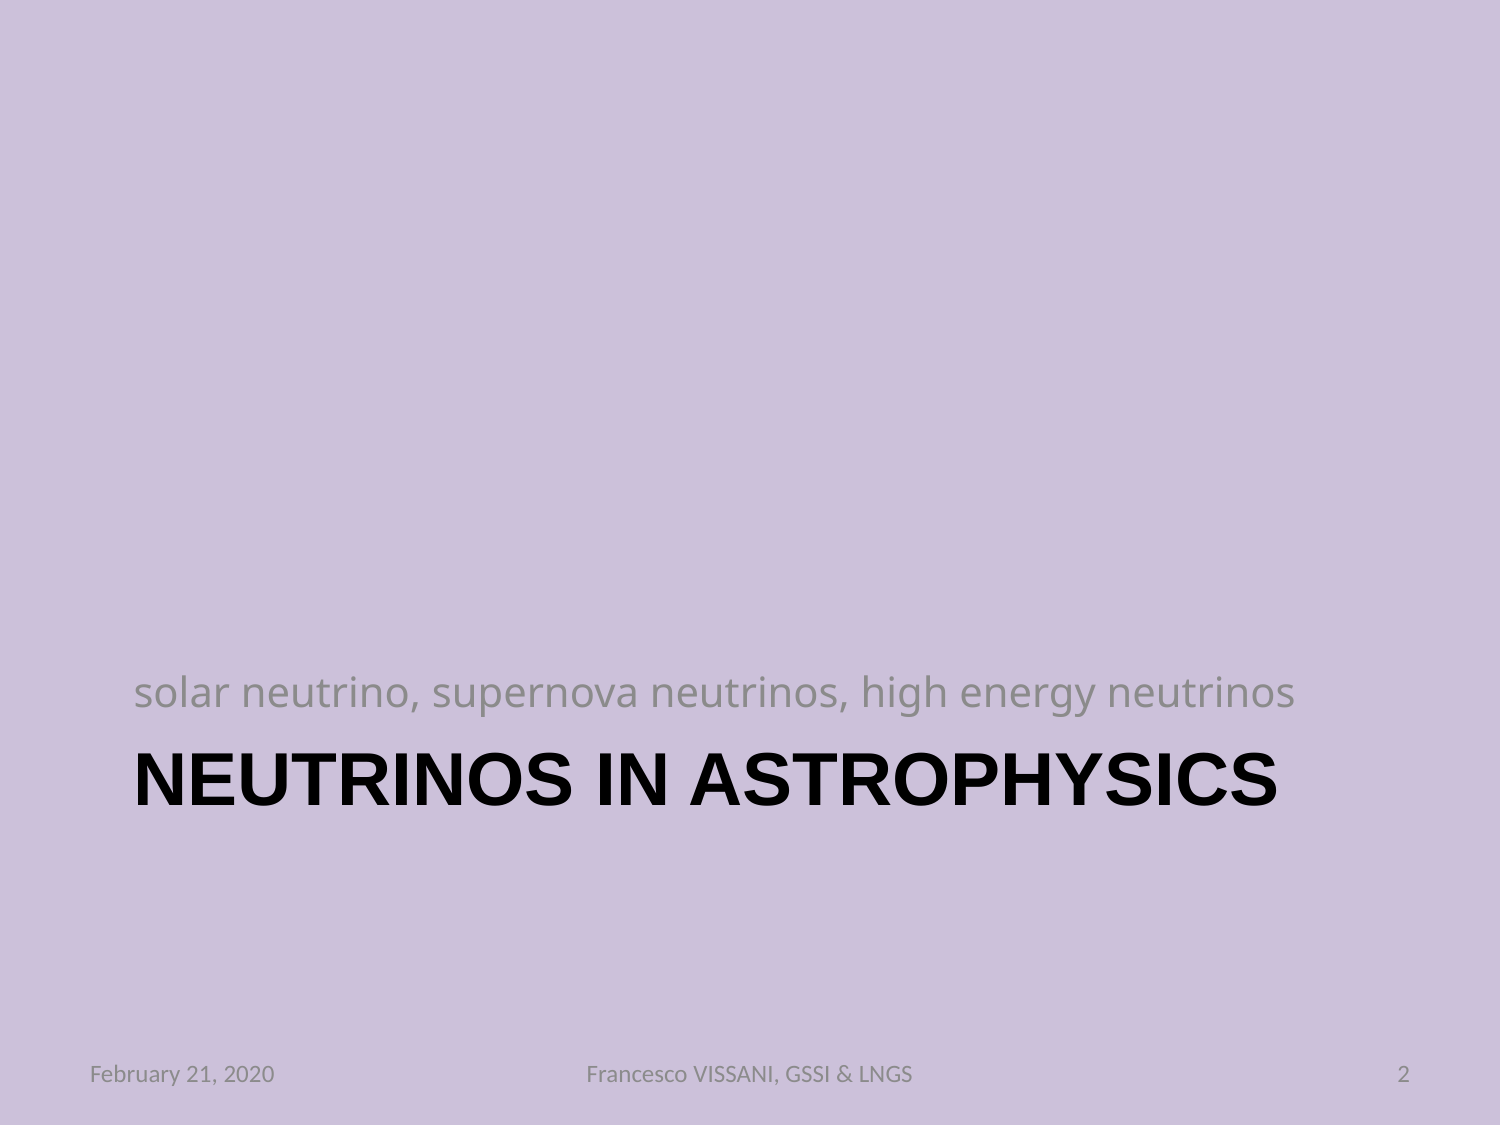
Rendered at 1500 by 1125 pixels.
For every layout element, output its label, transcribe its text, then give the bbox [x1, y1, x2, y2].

slide_number 2 [1074, 1042, 1425, 1103]
footer Francesco VISSANI, GSSI & LNGS [512, 1042, 988, 1103]
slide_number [75, 1042, 425, 1103]
title neutrinos in astrophysics [118, 723, 1394, 947]
list solar neutrino, supernova neutrinos, high energy neutrinos [118, 476, 1394, 723]
